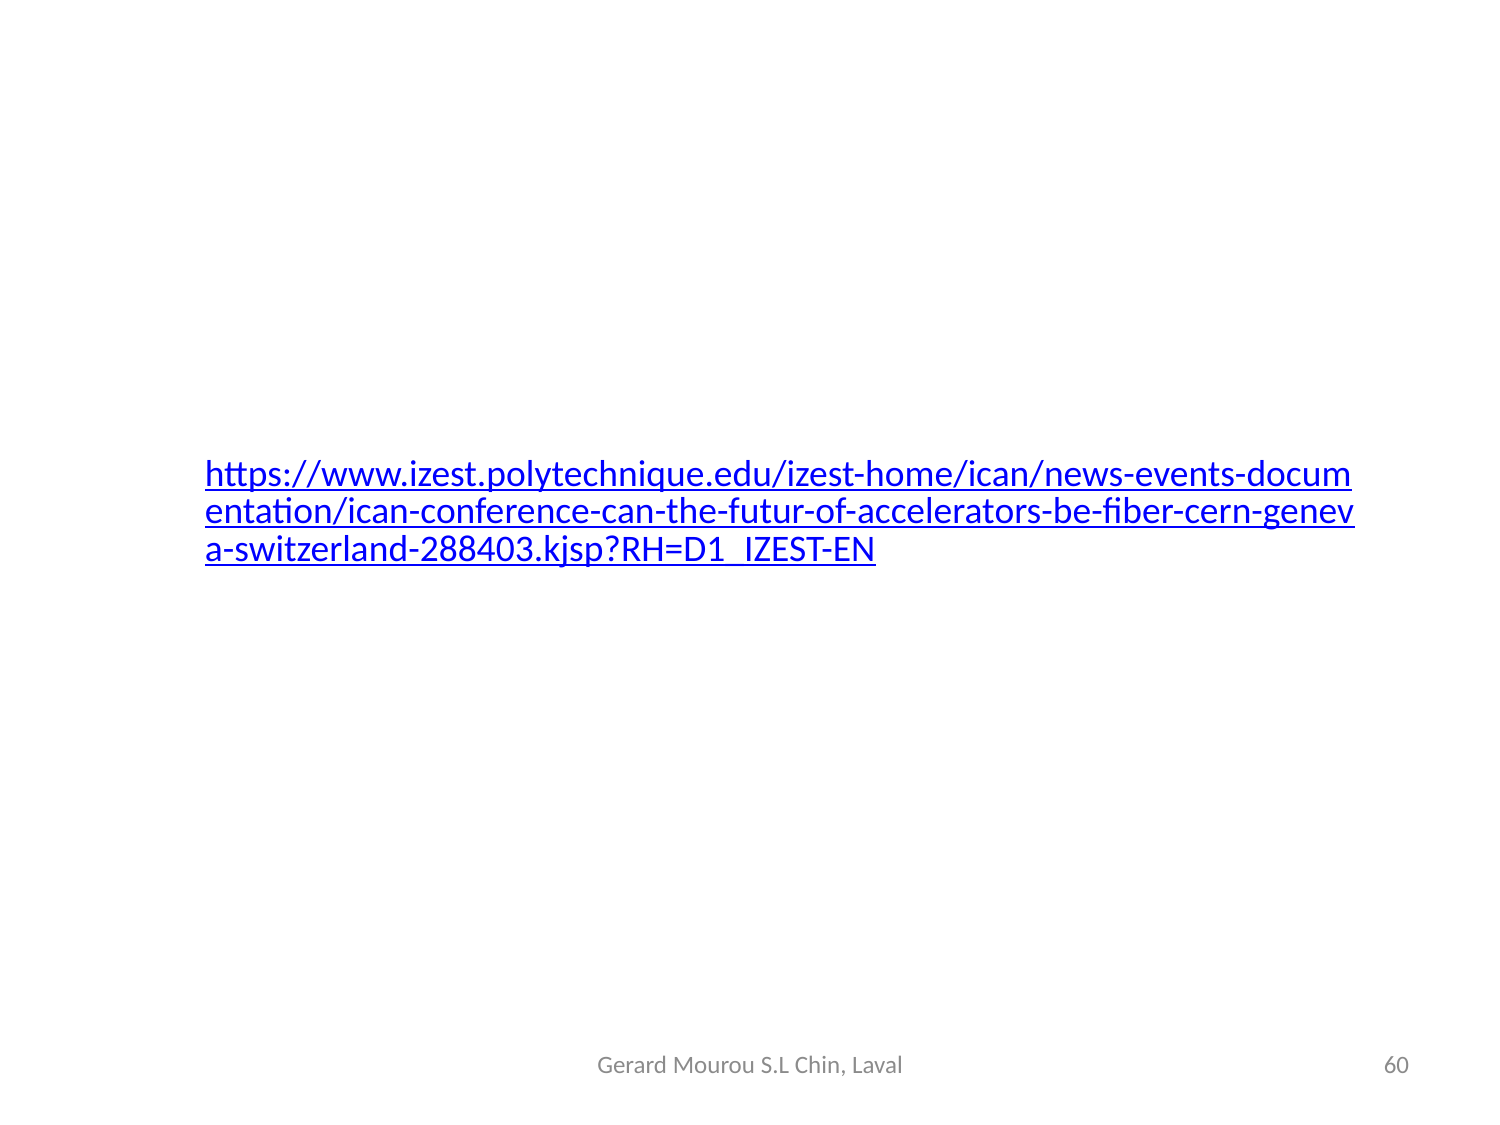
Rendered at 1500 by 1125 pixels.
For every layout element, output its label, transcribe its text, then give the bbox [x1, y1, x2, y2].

footer Gerard Mourou S.L Chin, Laval [513, 1024, 988, 1102]
text_box https://www.izest.polytechnique.edu/izest-home/ican/news-events-documentation/ican-conference-can-the-futur-of-accelerators-be-fiber-cern-geneva-switzerland-288403.kjsp?RH=D1_IZEST-EN [190, 441, 1377, 501]
slide_number 60 [1075, 1024, 1425, 1102]
